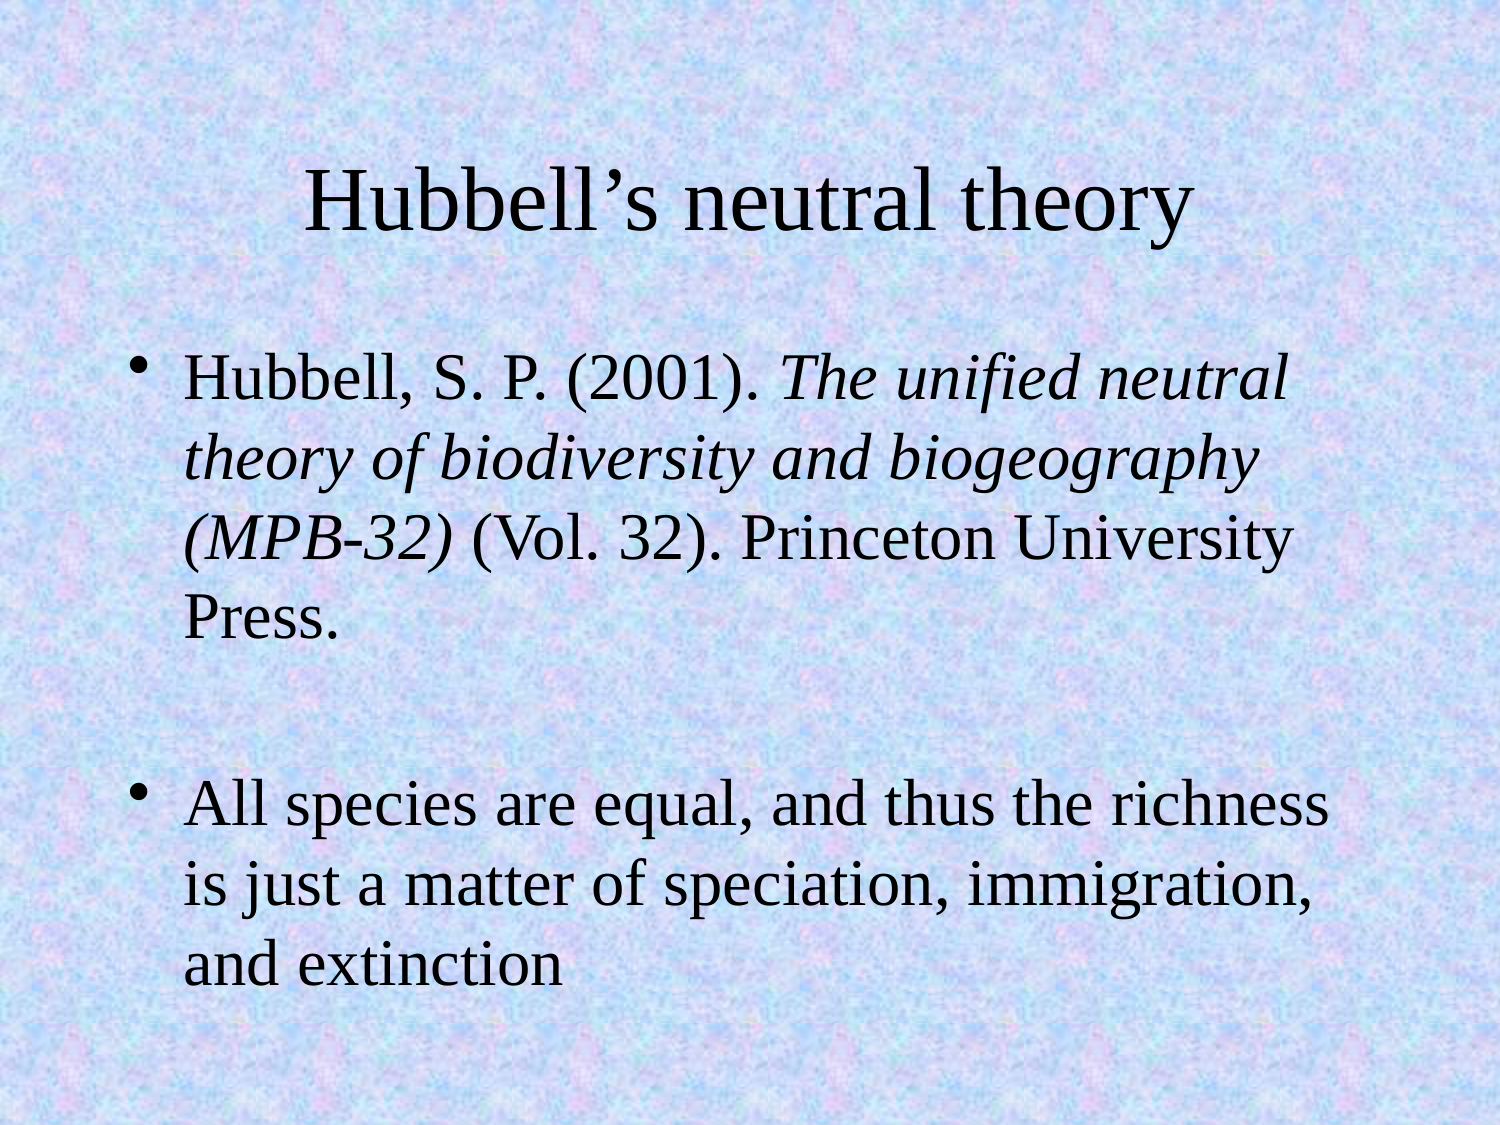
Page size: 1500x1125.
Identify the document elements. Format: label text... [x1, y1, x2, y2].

list Hubbell, S. P. (2001). The unified neutral theory of biodiversity and biogeography (MPB-32) (Vol. 32). Princeton University Press. All species are equal, and thus the richness is just a matter of speciation, immigration, and extinction [112, 324, 1388, 1000]
title Hubbell’s neutral theory [112, 99, 1388, 288]
picture [0, 0, 1500, 1125]
